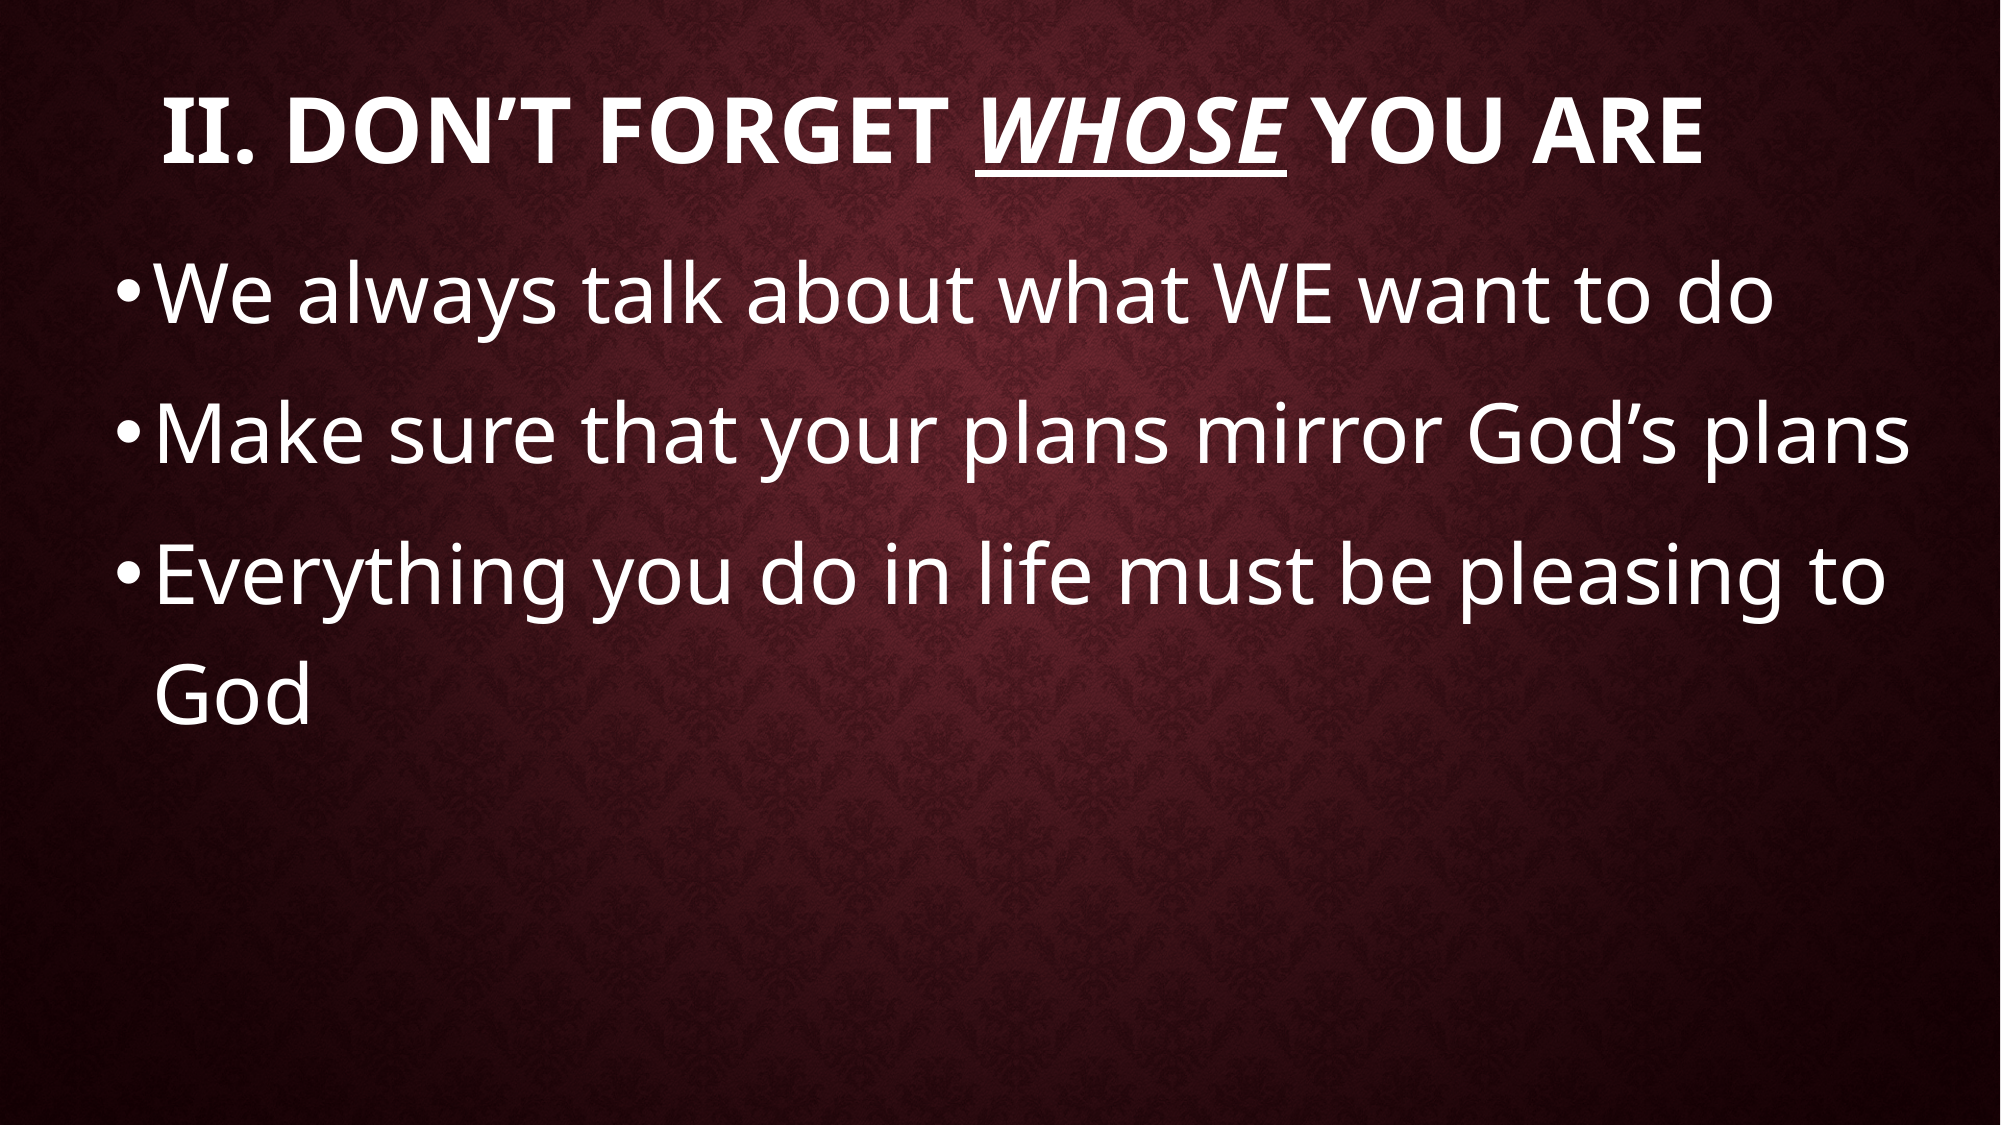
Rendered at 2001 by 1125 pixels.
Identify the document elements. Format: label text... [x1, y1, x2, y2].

title II. Don’t Forget WHOSE You Are [146, 24, 1845, 212]
list We always talk about what WE want to do Make sure that your plans mirror God’s plans Everything you do in life must be pleasing to God [99, 212, 1938, 950]
